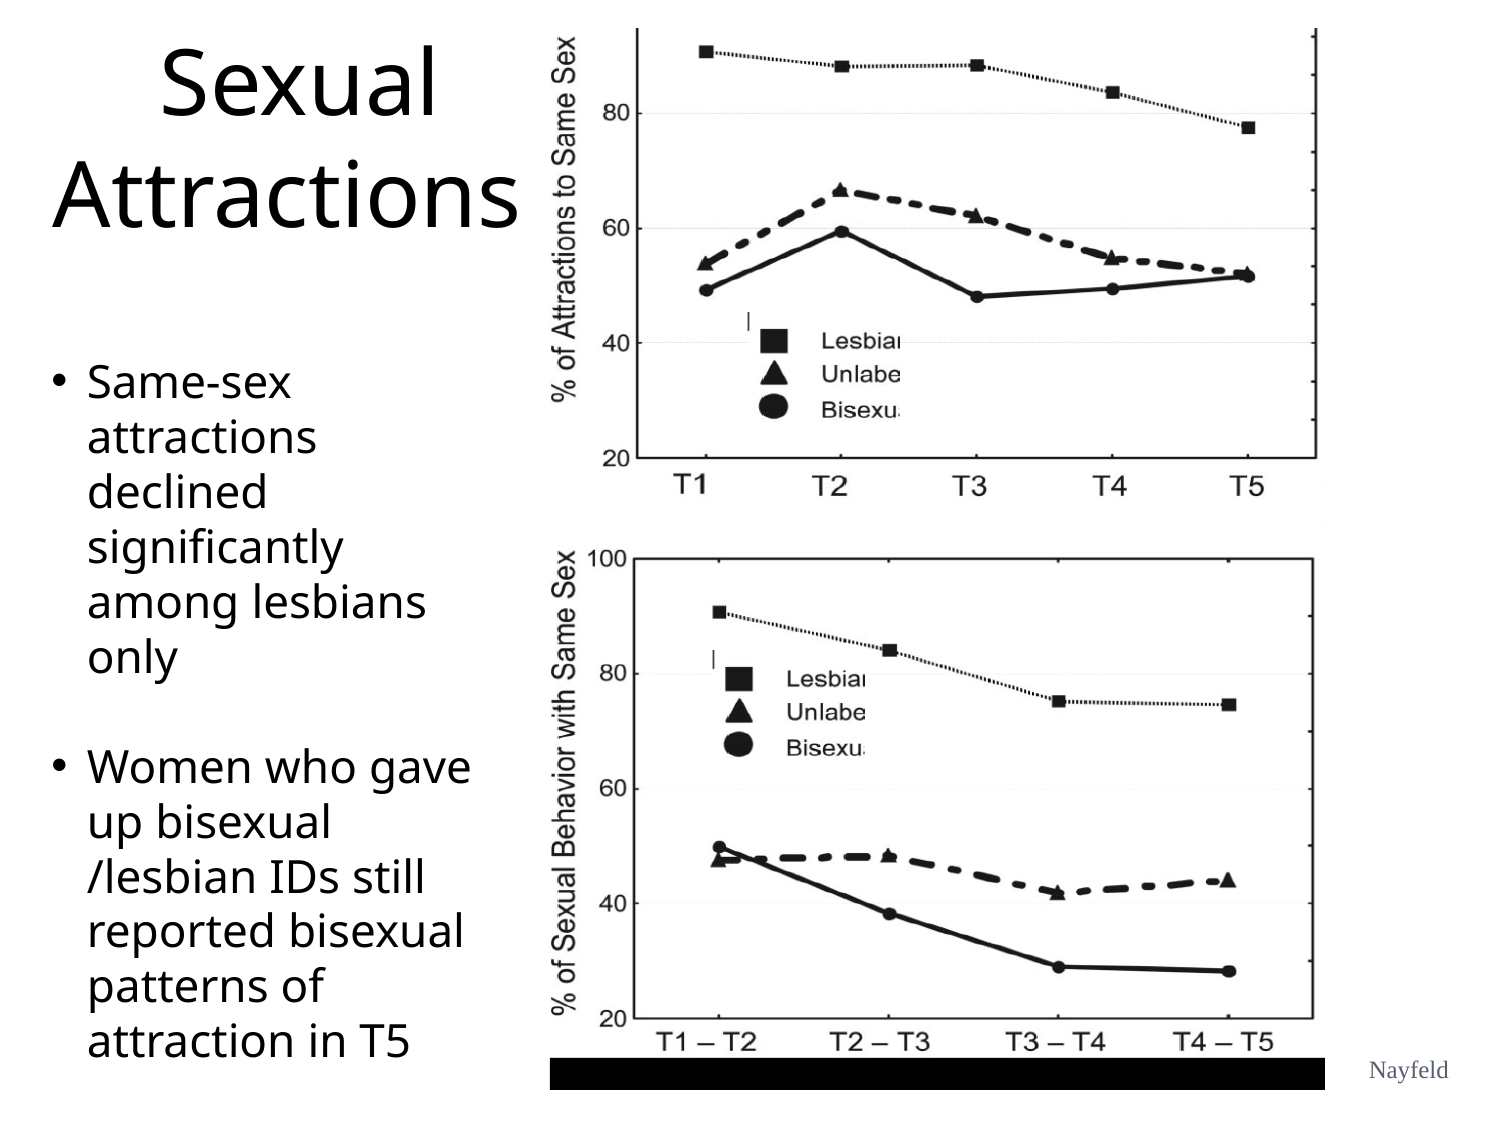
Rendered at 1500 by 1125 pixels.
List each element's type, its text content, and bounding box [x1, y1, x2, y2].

title Sexual Attractions [18, 62, 544, 199]
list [549, 27, 1326, 1098]
text_box Same-sex attractions declined significantly among lesbians only Women who gave up bisexual /lesbian IDs still reported bisexual patterns of attraction in T5 [0, 345, 492, 1125]
picture [712, 649, 873, 763]
picture [747, 312, 908, 426]
footer Nayfeld [1151, 1031, 1465, 1107]
